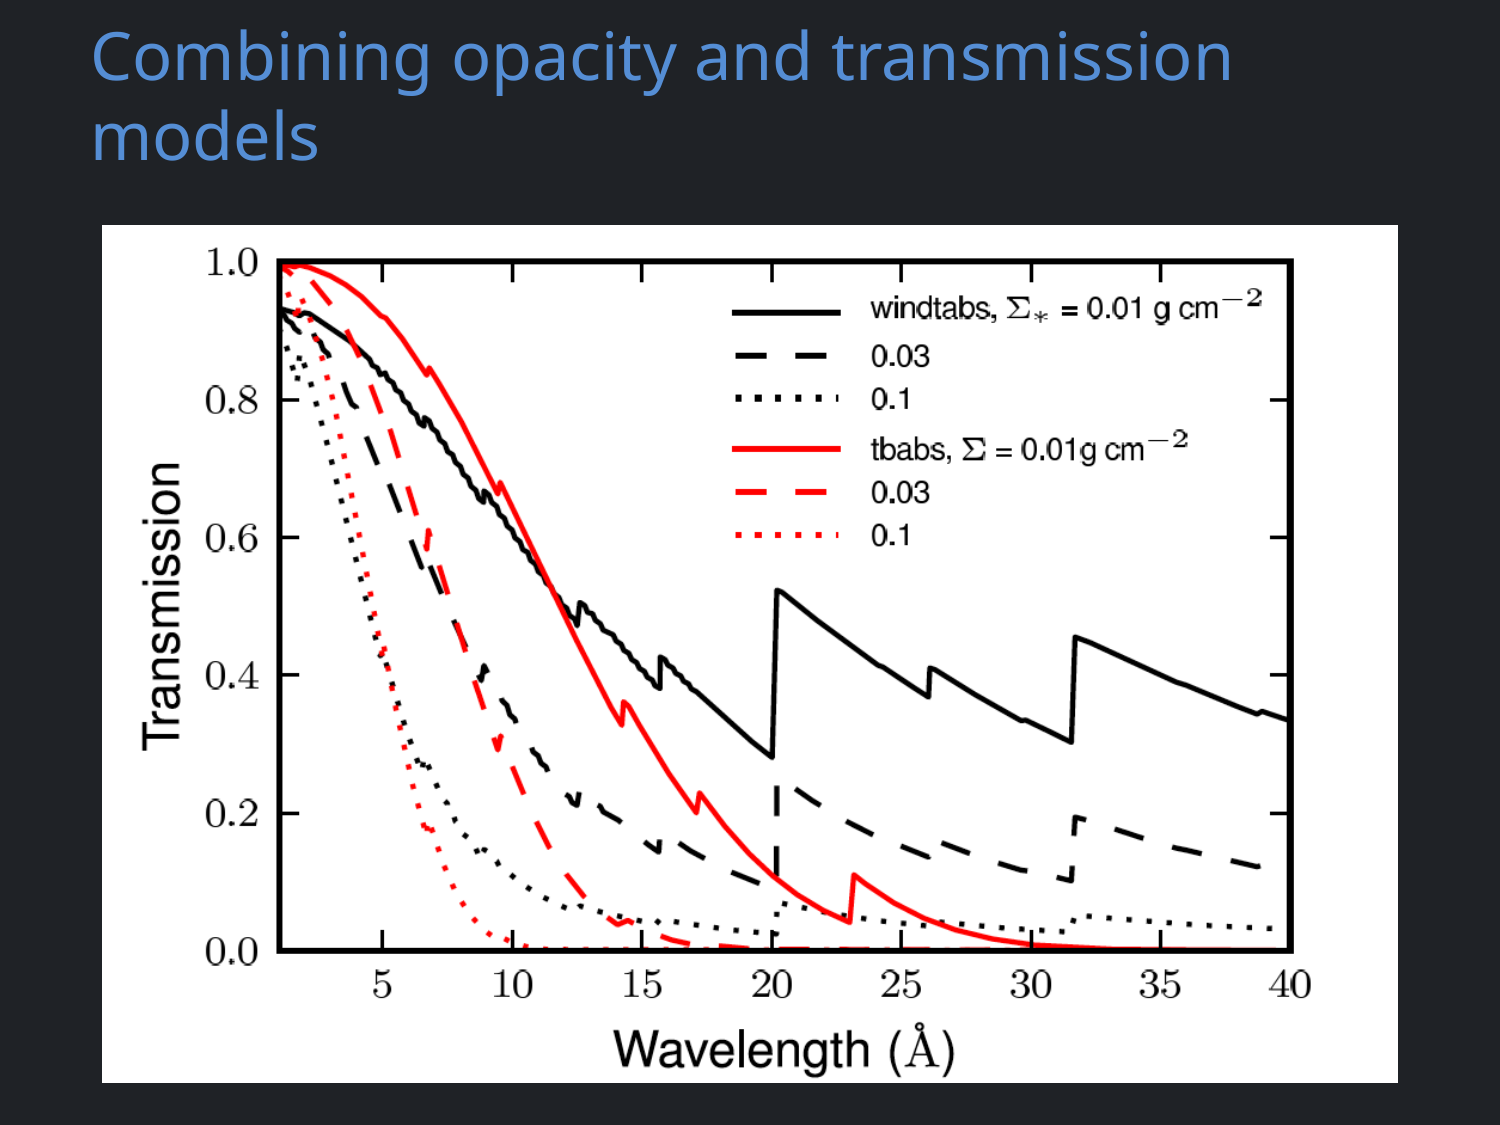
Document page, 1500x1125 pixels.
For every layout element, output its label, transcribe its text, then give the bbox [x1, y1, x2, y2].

picture [102, 225, 1398, 1084]
title Combining opacity and transmission models [75, 0, 1425, 188]
